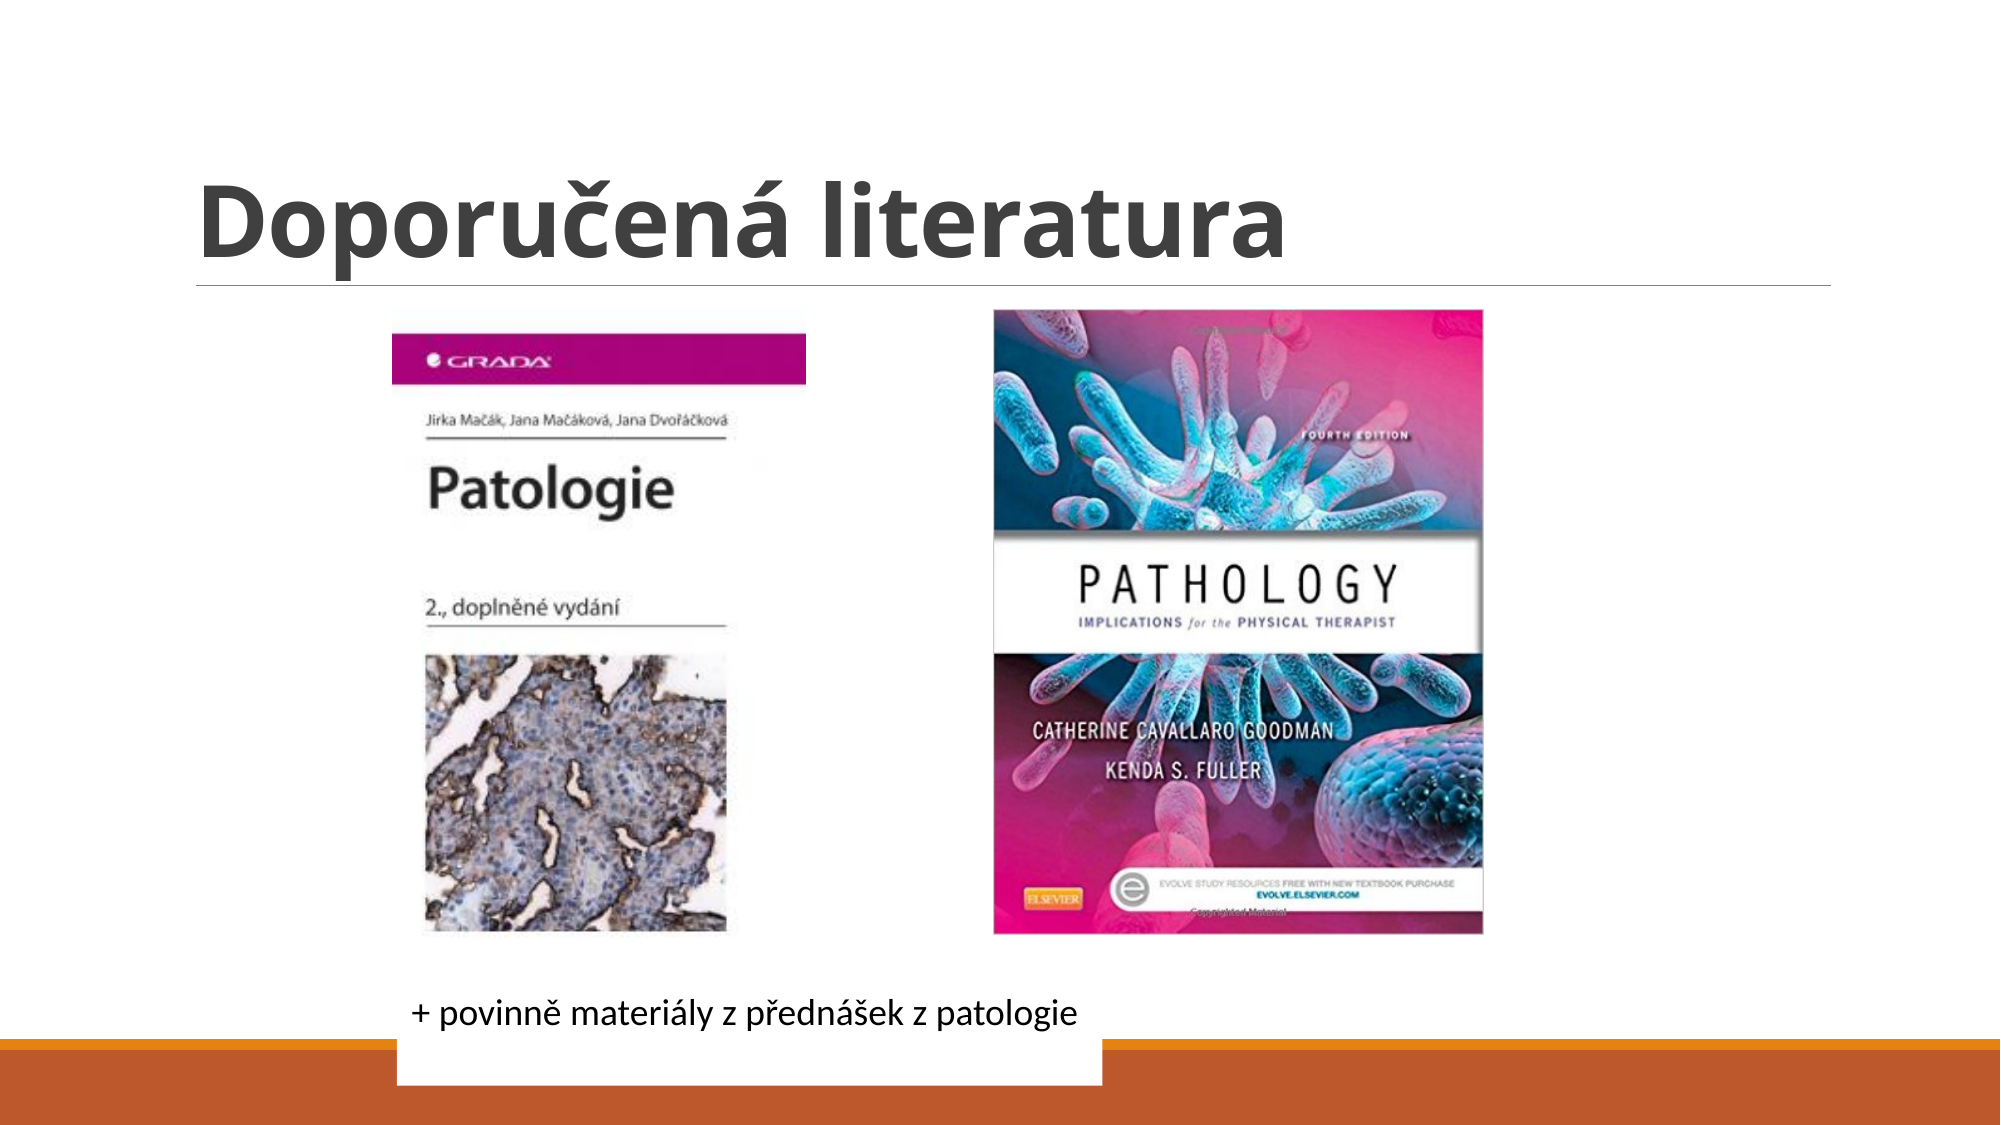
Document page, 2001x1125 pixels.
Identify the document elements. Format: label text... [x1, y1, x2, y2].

text_box + povinně materiály z přednášek z patologie [396, 980, 1103, 1086]
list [392, 305, 807, 961]
picture [992, 309, 1484, 936]
title Doporučená literatura [180, 47, 1830, 285]
